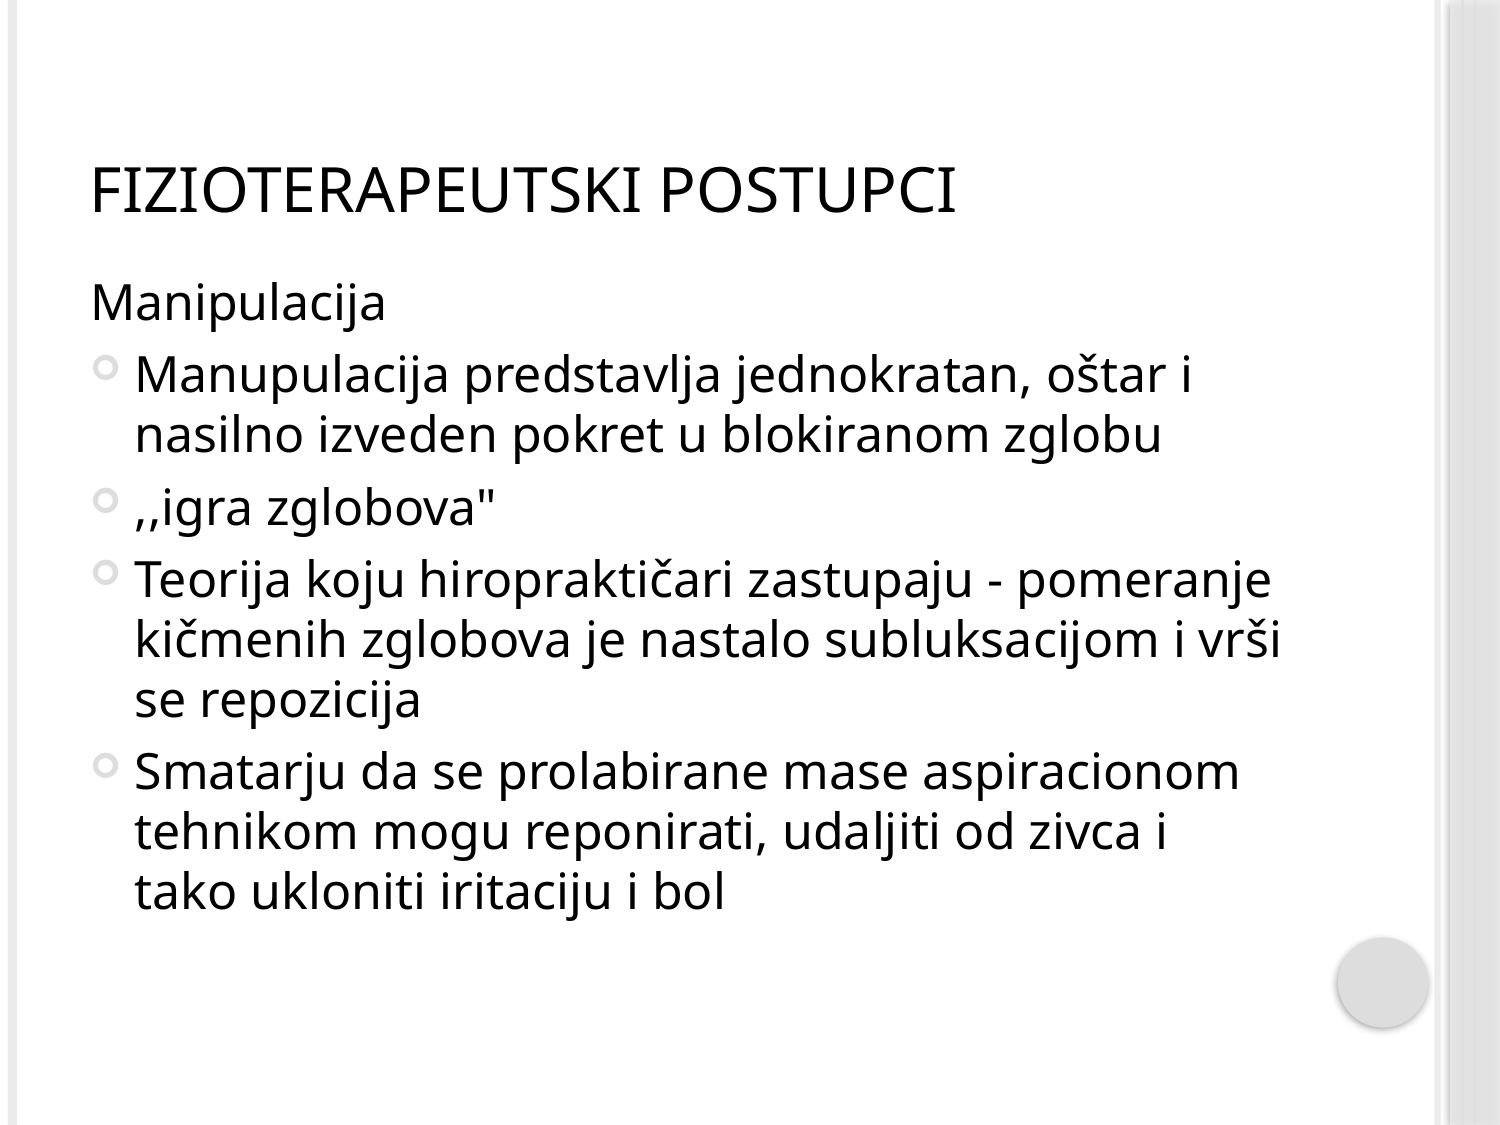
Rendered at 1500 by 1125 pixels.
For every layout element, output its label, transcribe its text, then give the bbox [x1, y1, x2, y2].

list Manipulacija Manupulacija predstavlja jednokratan, oštar i nasilno izveden pokret u blokiranom zglobu ,,igra zglobova" Teorija koju hiropraktičari zastupaju - pomeranje kičmenih zglobova je nastalo subluksacijom i vrši se repozicija Smatarju da se prolabirane mase aspiracionom tehnikom mogu reponirati, udaljiti od zivca i tako ukloniti iritaciju i bol [74, 262, 1301, 1063]
title Fizioterapeutski postupci [75, 45, 1300, 233]
